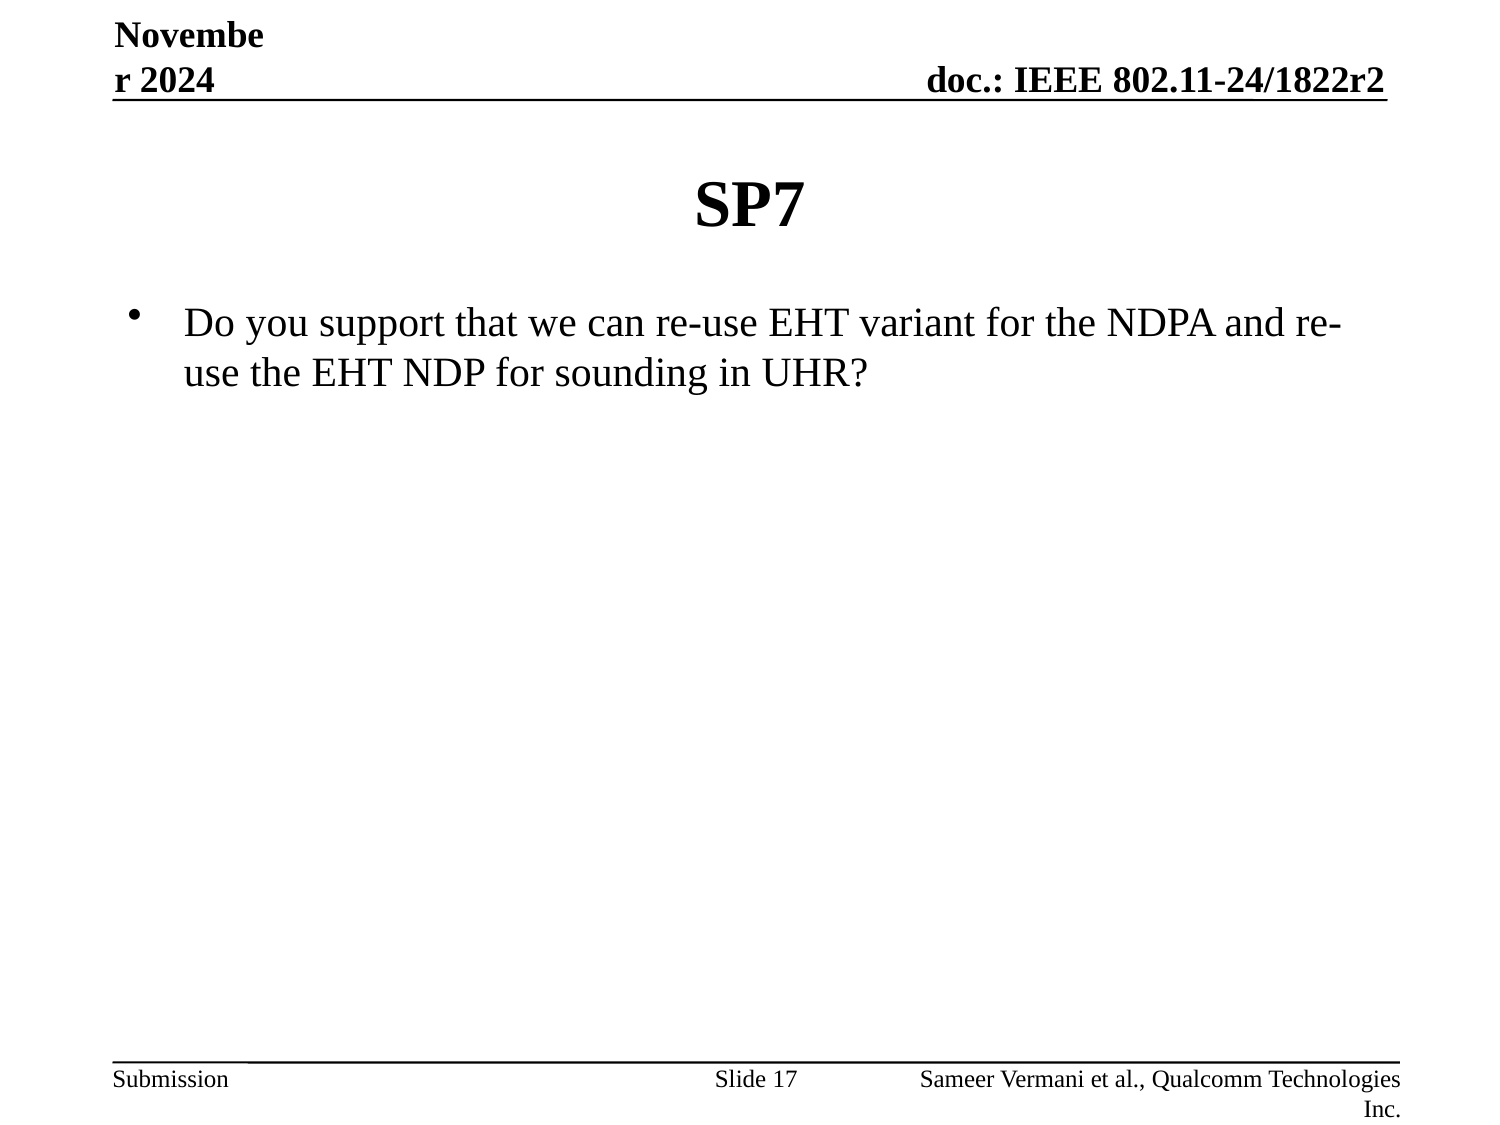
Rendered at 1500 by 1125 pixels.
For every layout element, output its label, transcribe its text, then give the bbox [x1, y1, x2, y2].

list Do you support that we can re-use EHT variant for the NDPA and re-use the EHT NDP for sounding in UHR? [112, 288, 1388, 1001]
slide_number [114, 54, 272, 101]
footer Sameer Vermani et al., Qualcomm Technologies Inc. [892, 1061, 1402, 1093]
slide_number Slide 17 [712, 1061, 800, 1093]
title SP7 [112, 112, 1388, 288]
